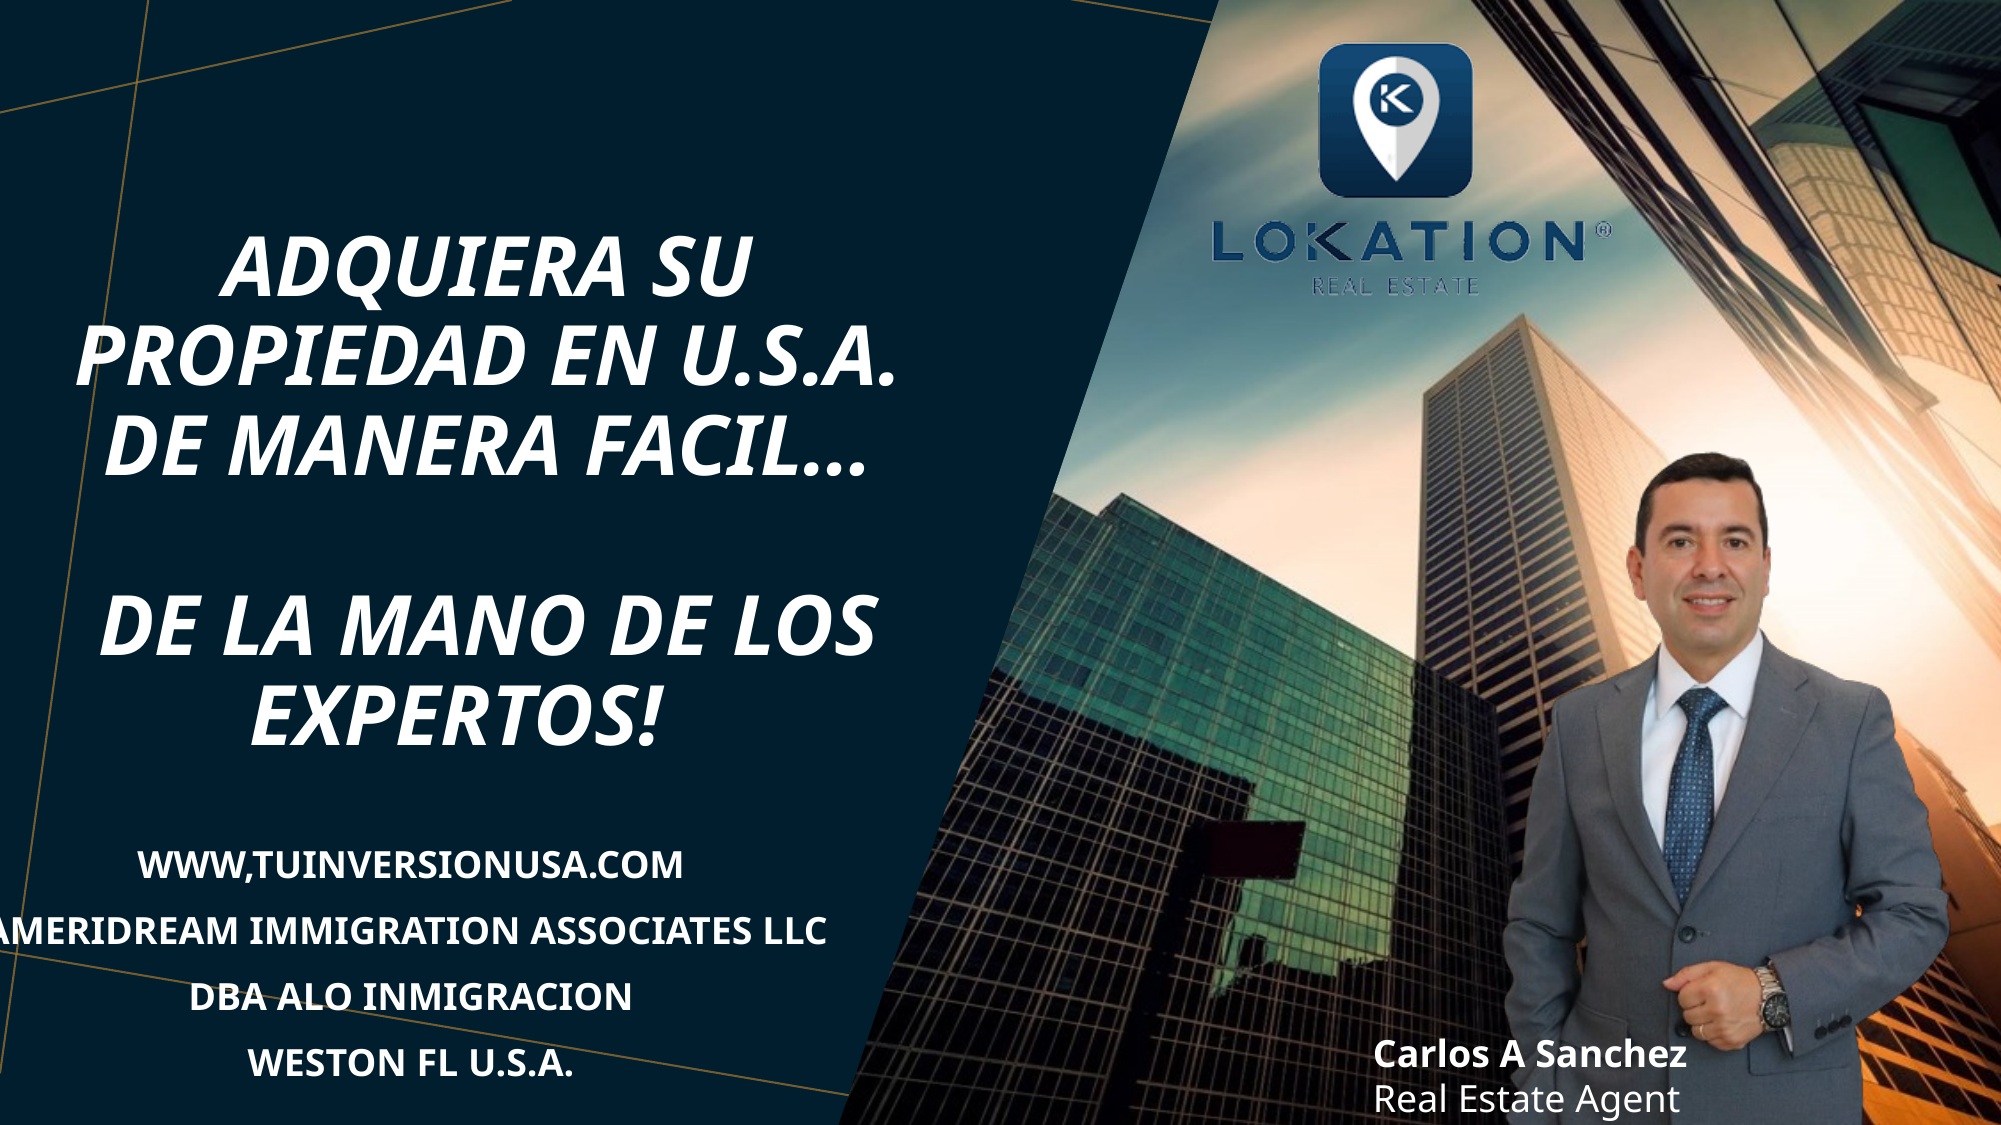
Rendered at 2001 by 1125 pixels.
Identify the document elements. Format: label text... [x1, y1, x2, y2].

subtitle WWW,TUINVERSIONUSA.COM AMERIDREAM IMMIGRATION ASSOCIATES LLC Dba alo inmigracion WESTON FL U.S.A. [0, 833, 837, 1125]
picture [837, 0, 2001, 1125]
title Adquiera su propiedad en U.S.A. DE MANERA FACIL… DE LA MANO DE LOS EXPERTOS! [13, 256, 837, 772]
